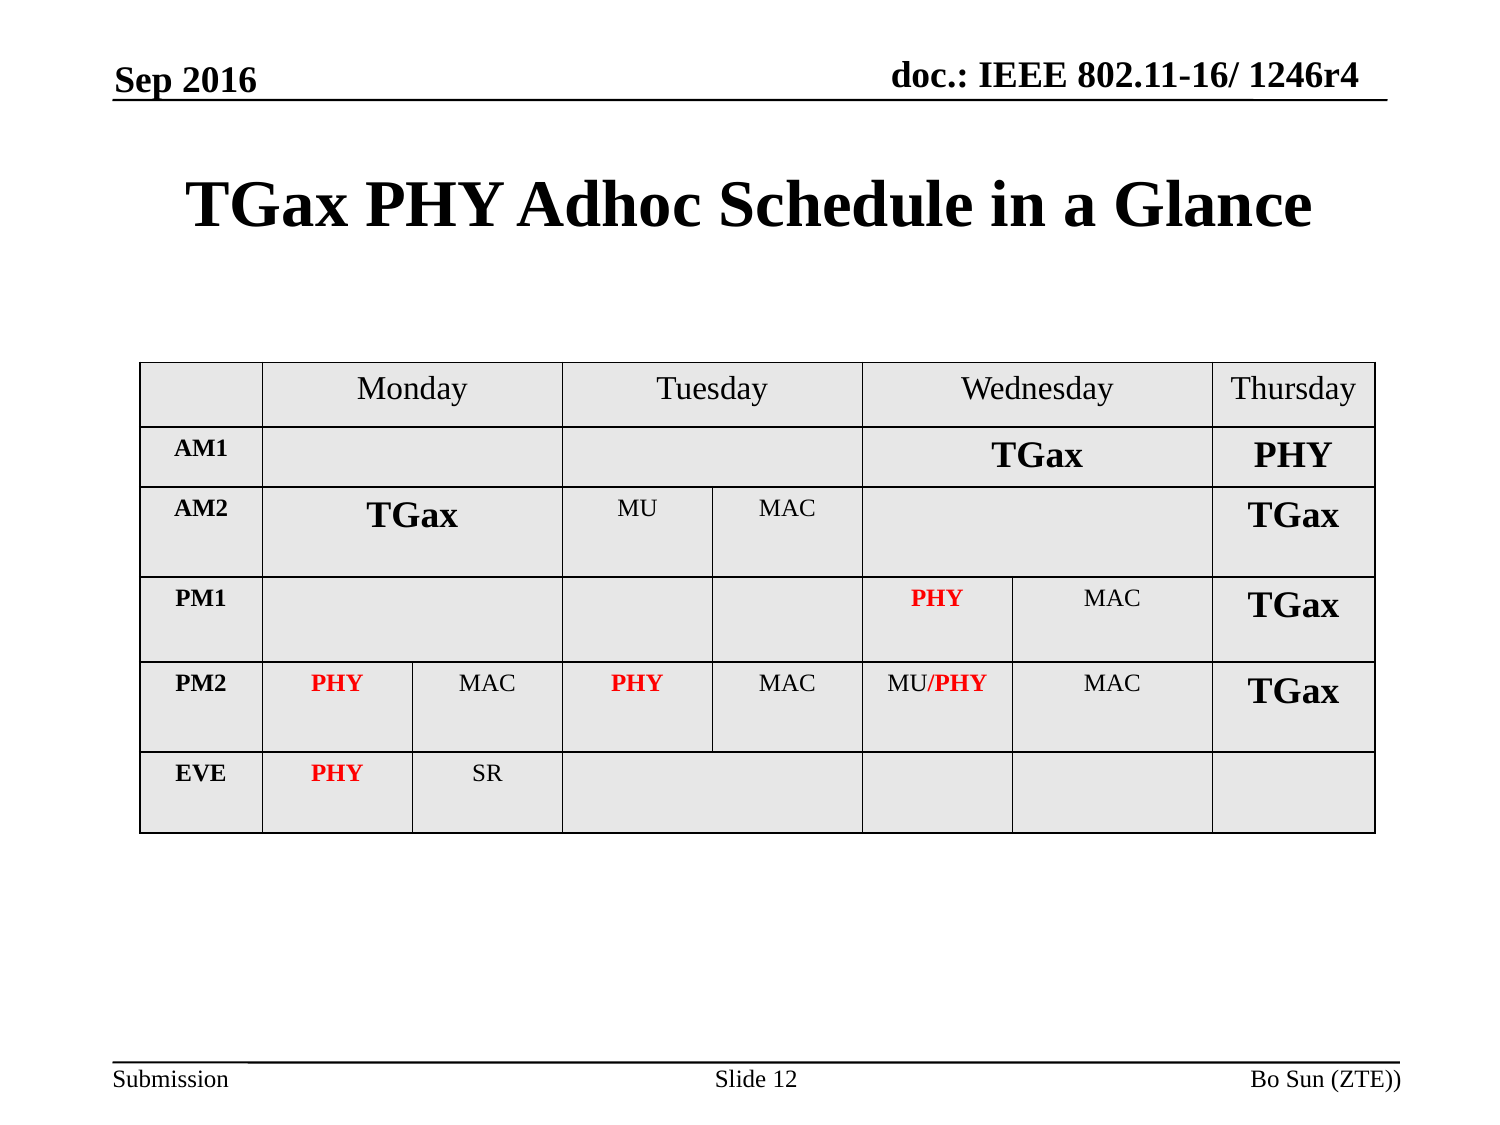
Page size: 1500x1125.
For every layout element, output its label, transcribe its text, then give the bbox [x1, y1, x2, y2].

table_cell MAC [413, 663, 562, 751]
table_cell PHY [1213, 428, 1374, 486]
table_cell [863, 488, 1212, 576]
table_cell TGax [1213, 663, 1374, 751]
table_header Monday [263, 363, 562, 426]
table_cell [713, 578, 862, 661]
table_header Thursday [1213, 363, 1374, 426]
table_cell [863, 753, 1012, 832]
table_cell TGax [263, 488, 562, 576]
table_cell [563, 578, 712, 661]
table_cell PM1 [141, 578, 262, 661]
table_cell PHY [263, 663, 412, 751]
table_cell [563, 753, 862, 832]
footer Bo Sun (ZTE)) [1248, 1061, 1402, 1093]
table_cell TGax [1213, 578, 1374, 661]
table_cell [263, 578, 562, 661]
table_cell [1013, 753, 1212, 832]
title TGax PHY Adhoc Schedule in a Glance [112, 112, 1388, 288]
table_cell TGax [863, 428, 1212, 486]
table_cell PHY [863, 578, 1012, 661]
table_cell [563, 428, 862, 486]
table_cell MU [563, 488, 712, 576]
table_cell [263, 428, 562, 486]
table_cell MU/PHY [863, 663, 1012, 751]
table_cell MAC [713, 488, 862, 576]
table_cell EVE [141, 753, 262, 832]
table_cell PHY [563, 663, 712, 751]
table_cell MAC [1013, 578, 1212, 661]
table_cell TGax [1213, 488, 1374, 576]
slide_number Slide 12 [712, 1061, 800, 1093]
table_header Tuesday [563, 363, 862, 426]
table_cell [1213, 753, 1374, 832]
table_cell MAC [713, 663, 862, 751]
table_cell AM2 [141, 488, 262, 576]
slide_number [114, 54, 259, 101]
table_cell PM2 [141, 663, 262, 751]
table_cell AM1 [141, 428, 262, 486]
table_cell PHY [263, 753, 412, 832]
table_header Wednesday [863, 363, 1212, 426]
table_cell MAC [1013, 663, 1212, 751]
table_cell SR [413, 753, 562, 832]
table_header [141, 363, 262, 426]
